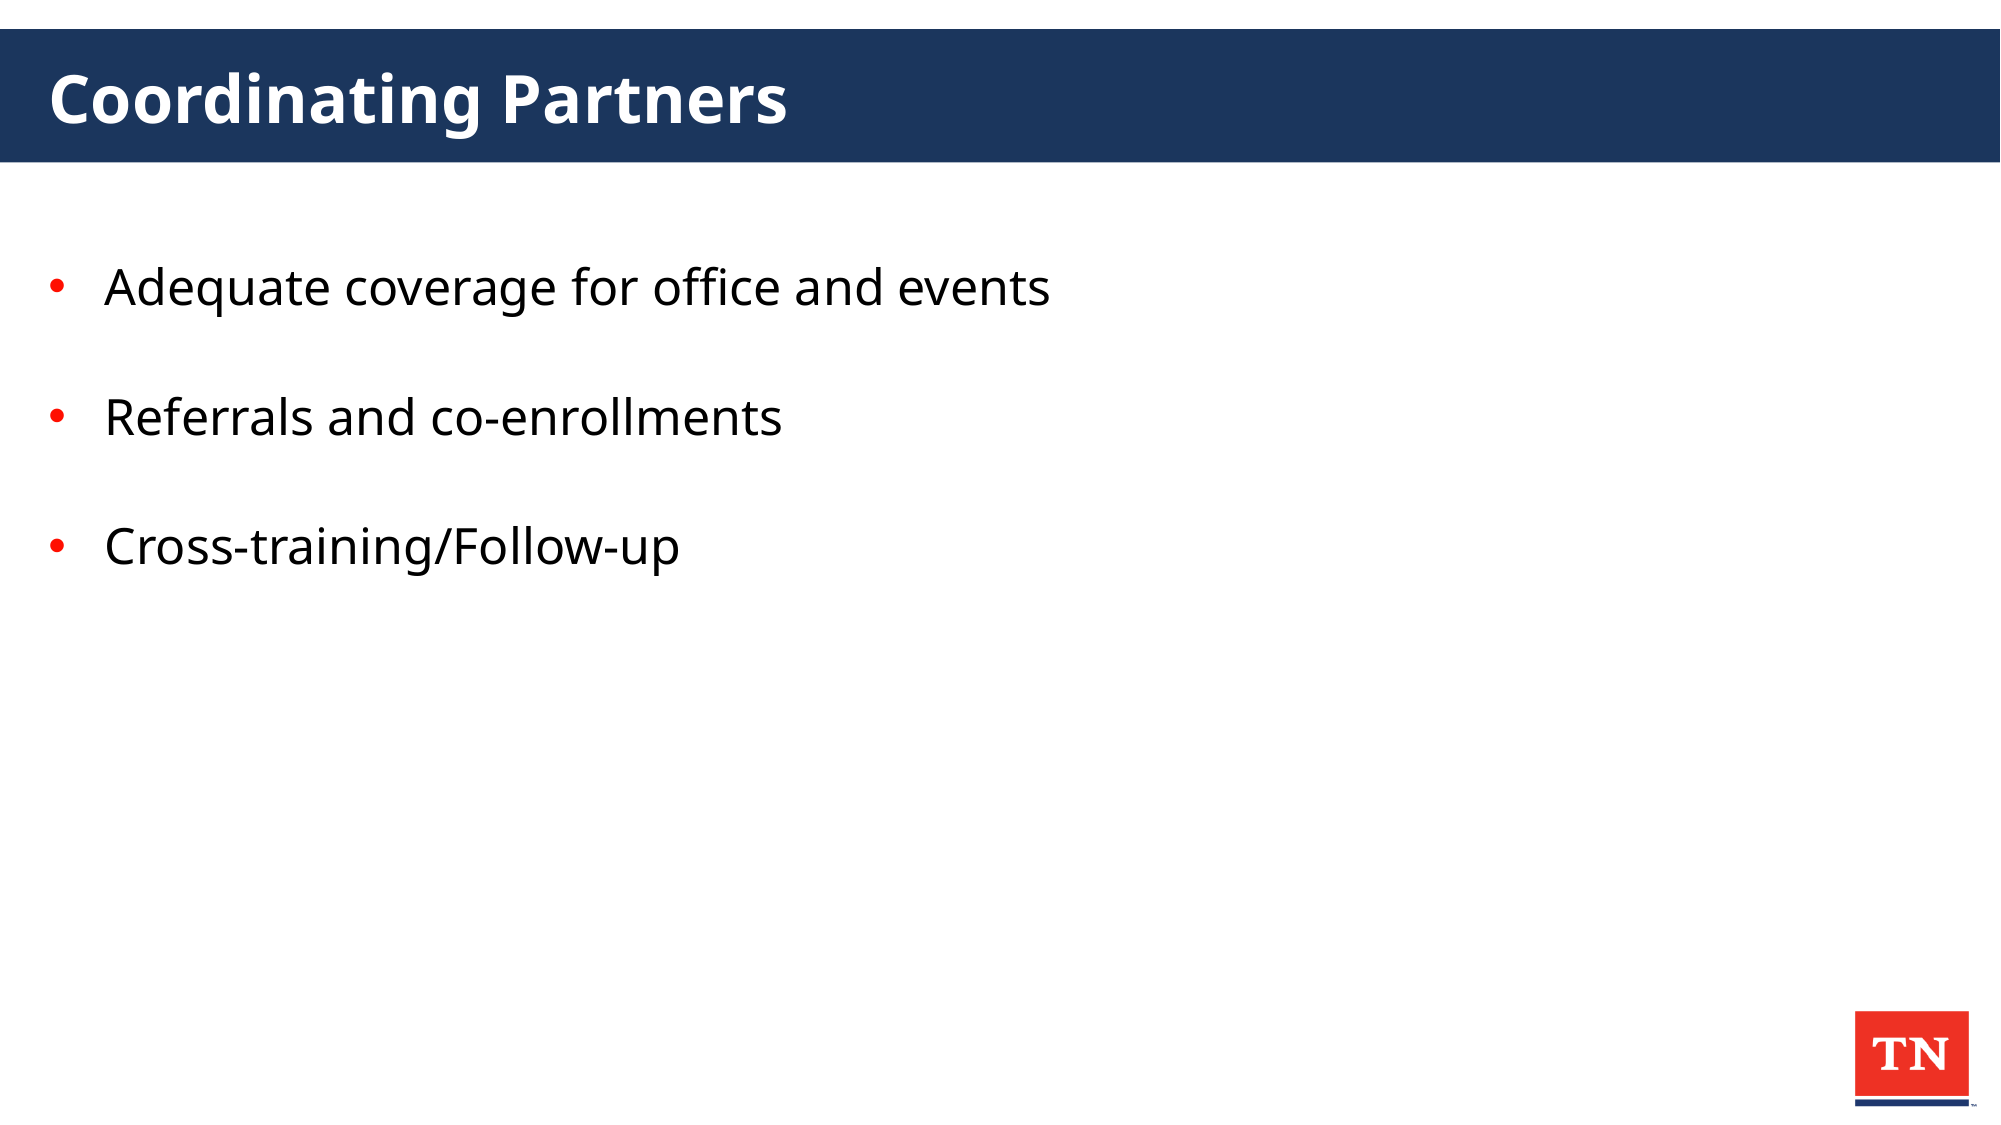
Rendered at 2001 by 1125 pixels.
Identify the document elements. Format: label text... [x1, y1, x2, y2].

list Adequate coverage for office and events Referrals and co-enrollments Cross-training/Follow-up [33, 187, 1967, 1100]
picture [1816, 987, 2001, 1125]
title Coordinating Partners [33, 29, 1967, 165]
